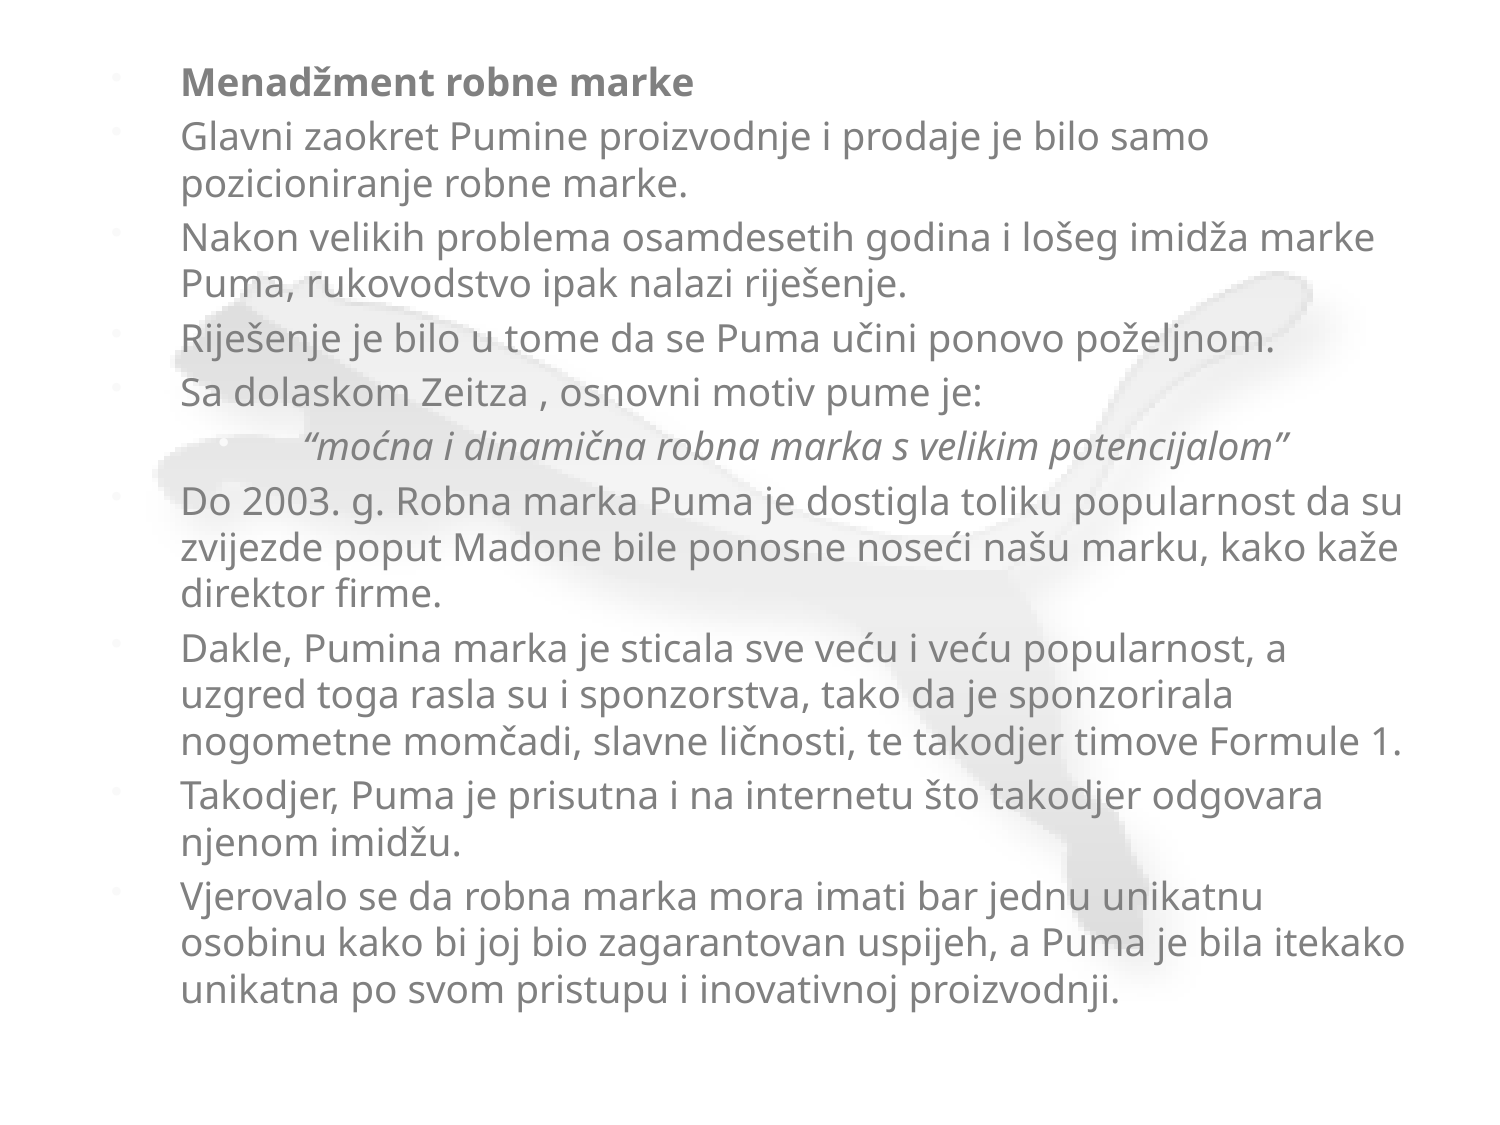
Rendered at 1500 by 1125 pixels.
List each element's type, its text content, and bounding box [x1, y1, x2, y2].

list Menadžment robne marke Glavni zaokret Pumine proizvodnje i prodaje je bilo samo pozicioniranje robne marke. Nakon velikih problema osamdesetih godina i lošeg imidža marke Puma, rukovodstvo ipak nalazi riješenje. Riješenje je bilo u tome da se Puma učini ponovo poželjnom. Sa dolaskom Zeitza , osnovni motiv pume je: “moćna i dinamična robna marka s velikim potencijalom” Do 2003. g. Robna marka Puma je dostigla toliku popularnost da su zvijezde poput Madone bile ponosne noseći našu marku, kako kaže direktor firme. Dakle, Pumina marka je sticala sve veću i veću popularnost, a uzgred toga rasla su i sponzorstva, tako da je sponzorirala nogometne momčadi, slavne ličnosti, te takodjer timove Formule 1. Takodjer, Puma je prisutna i na internetu što takodjer odgovara njenom imidžu. Vjerovalo se da robna marka mora imati bar jednu unikatnu osobinu kako bi joj bio zagarantovan uspijeh, a Puma je bila itekako unikatna po svom pristupu i inovativnoj proizvodnji. [75, 50, 1425, 1035]
